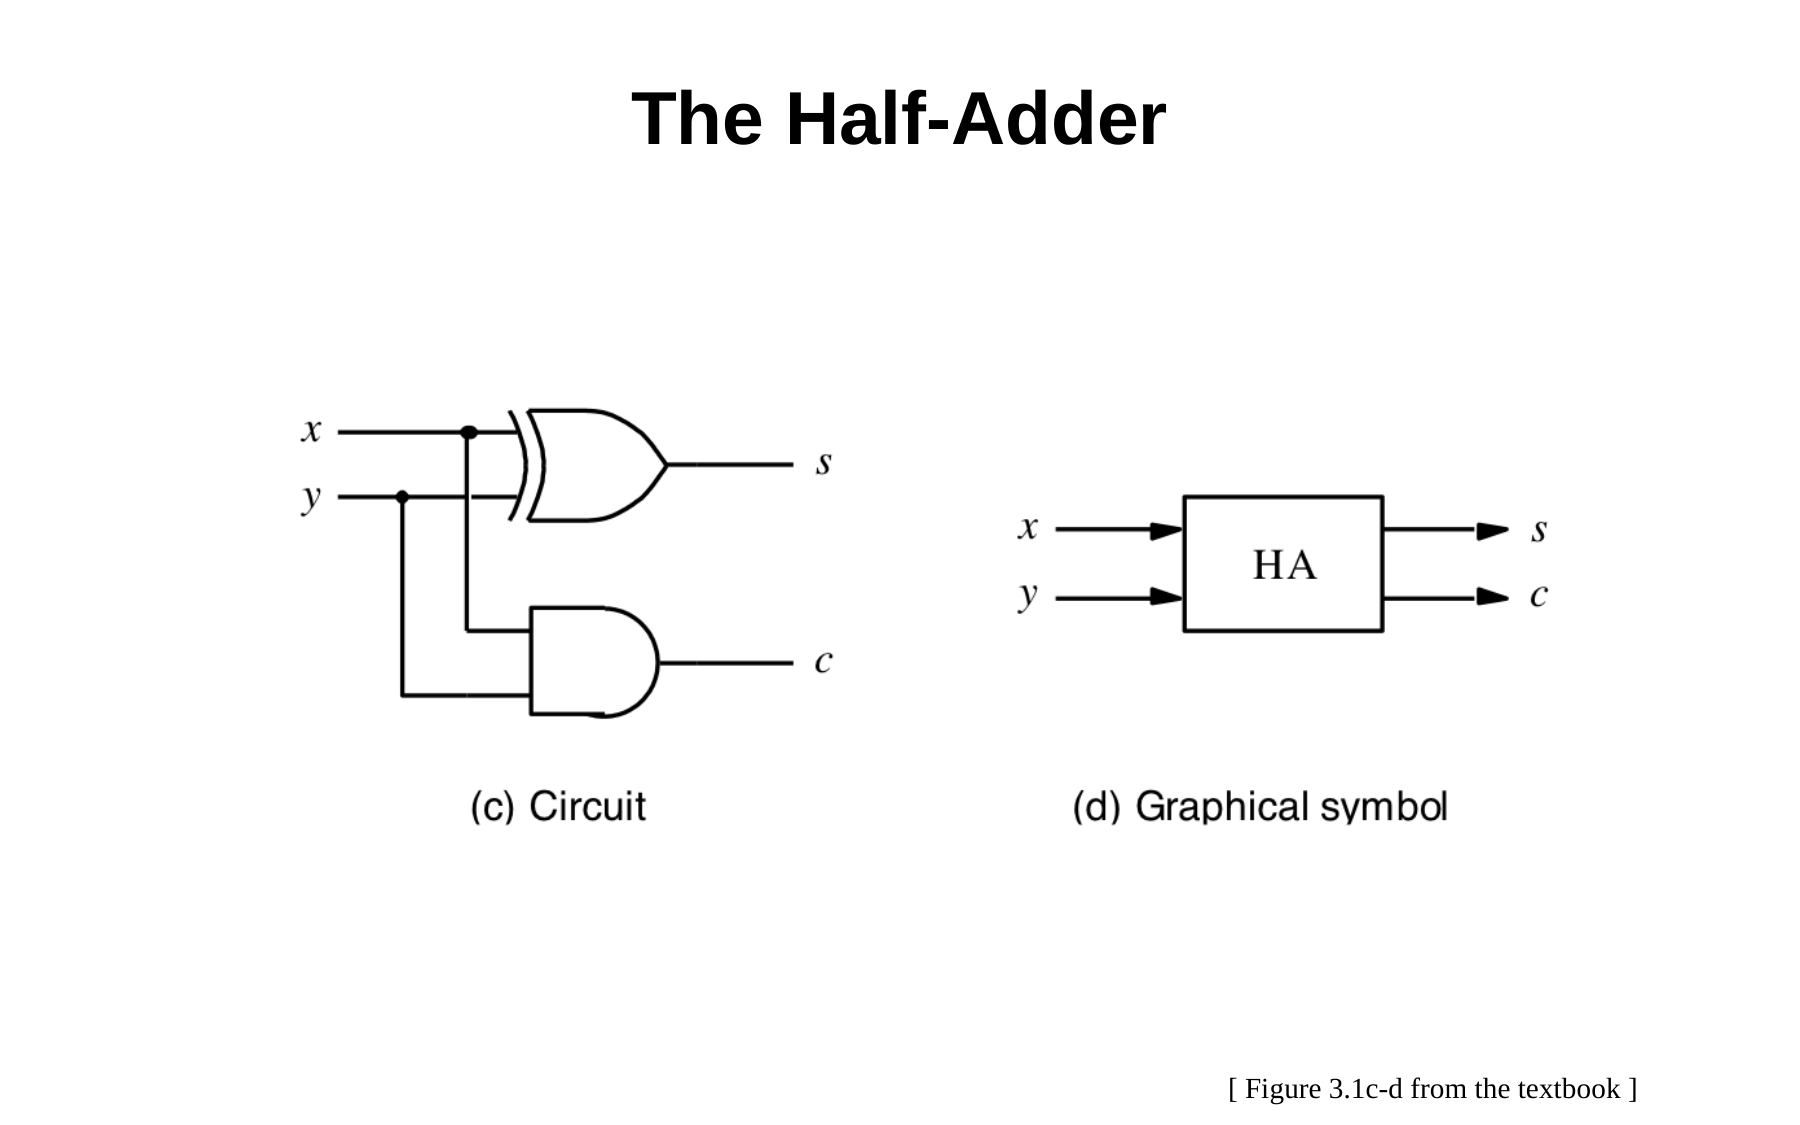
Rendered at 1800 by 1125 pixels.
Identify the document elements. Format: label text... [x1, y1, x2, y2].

picture [262, 374, 1588, 841]
text_box [ Figure 3.1c-d from the textbook ] [1213, 1062, 1654, 1113]
text_box The Half-Adder [149, 62, 1650, 200]
